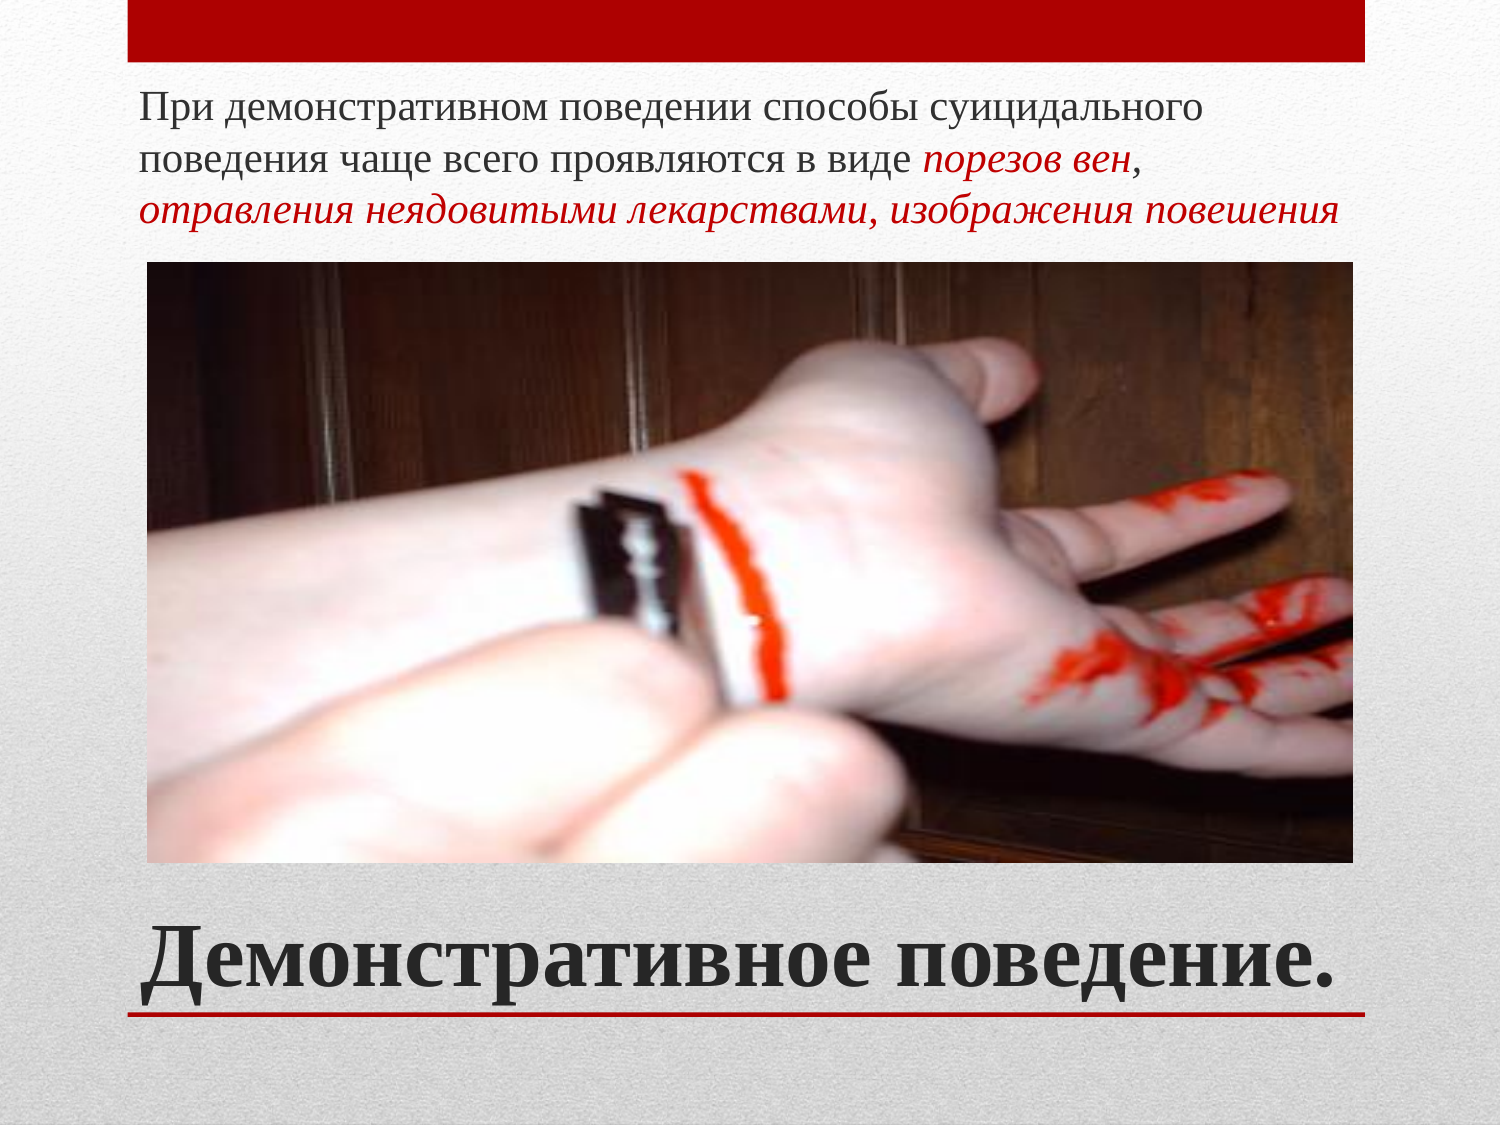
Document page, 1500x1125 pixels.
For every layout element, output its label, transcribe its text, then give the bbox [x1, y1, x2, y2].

title Демонстративное поведение. [125, 881, 1365, 1013]
picture [146, 261, 1354, 864]
list При демонстративном поведении способы суицидального поведения чаще всего проявляются в виде порезов вен, отравления неядовитыми лекарствами, изображения повешения [123, 66, 1362, 244]
